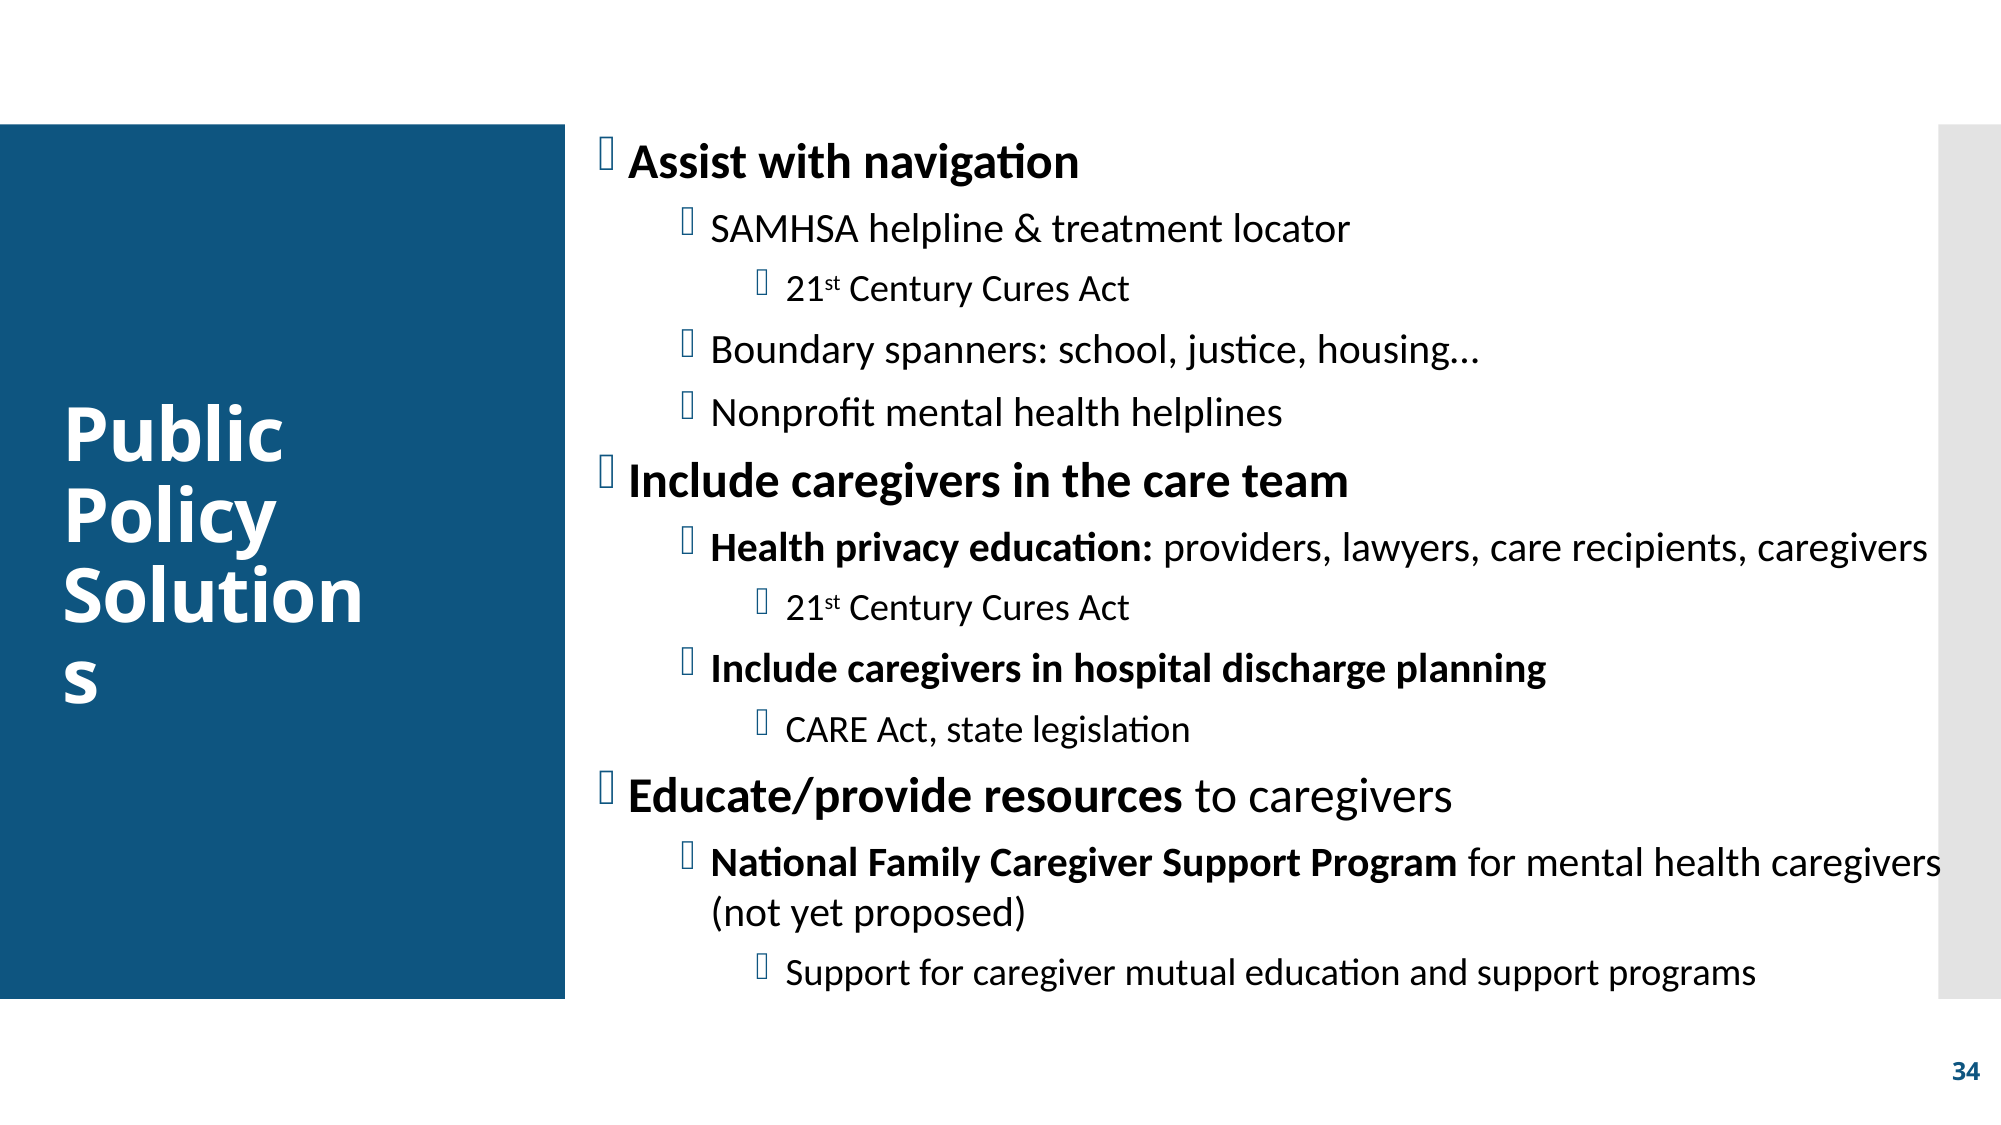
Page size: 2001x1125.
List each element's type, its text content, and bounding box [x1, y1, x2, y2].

list Assist with navigation SAMHSA helpline & treatment locator 21st Century Cures Act Boundary spanners: school, justice, housing… Nonprofit mental health helplines Include caregivers in the care team Health privacy education: providers, lawyers, care recipients, caregivers 21st Century Cures Act Include caregivers in hospital discharge planning CARE Act, state legislation Educate/provide resources to caregivers National Family Caregiver Support Program for mental health caregivers (not yet proposed) Support for caregiver mutual education and support programs [583, 126, 2000, 995]
slide_number 34 [1744, 1042, 1996, 1103]
title Public Policy Solutions [47, 180, 394, 936]
